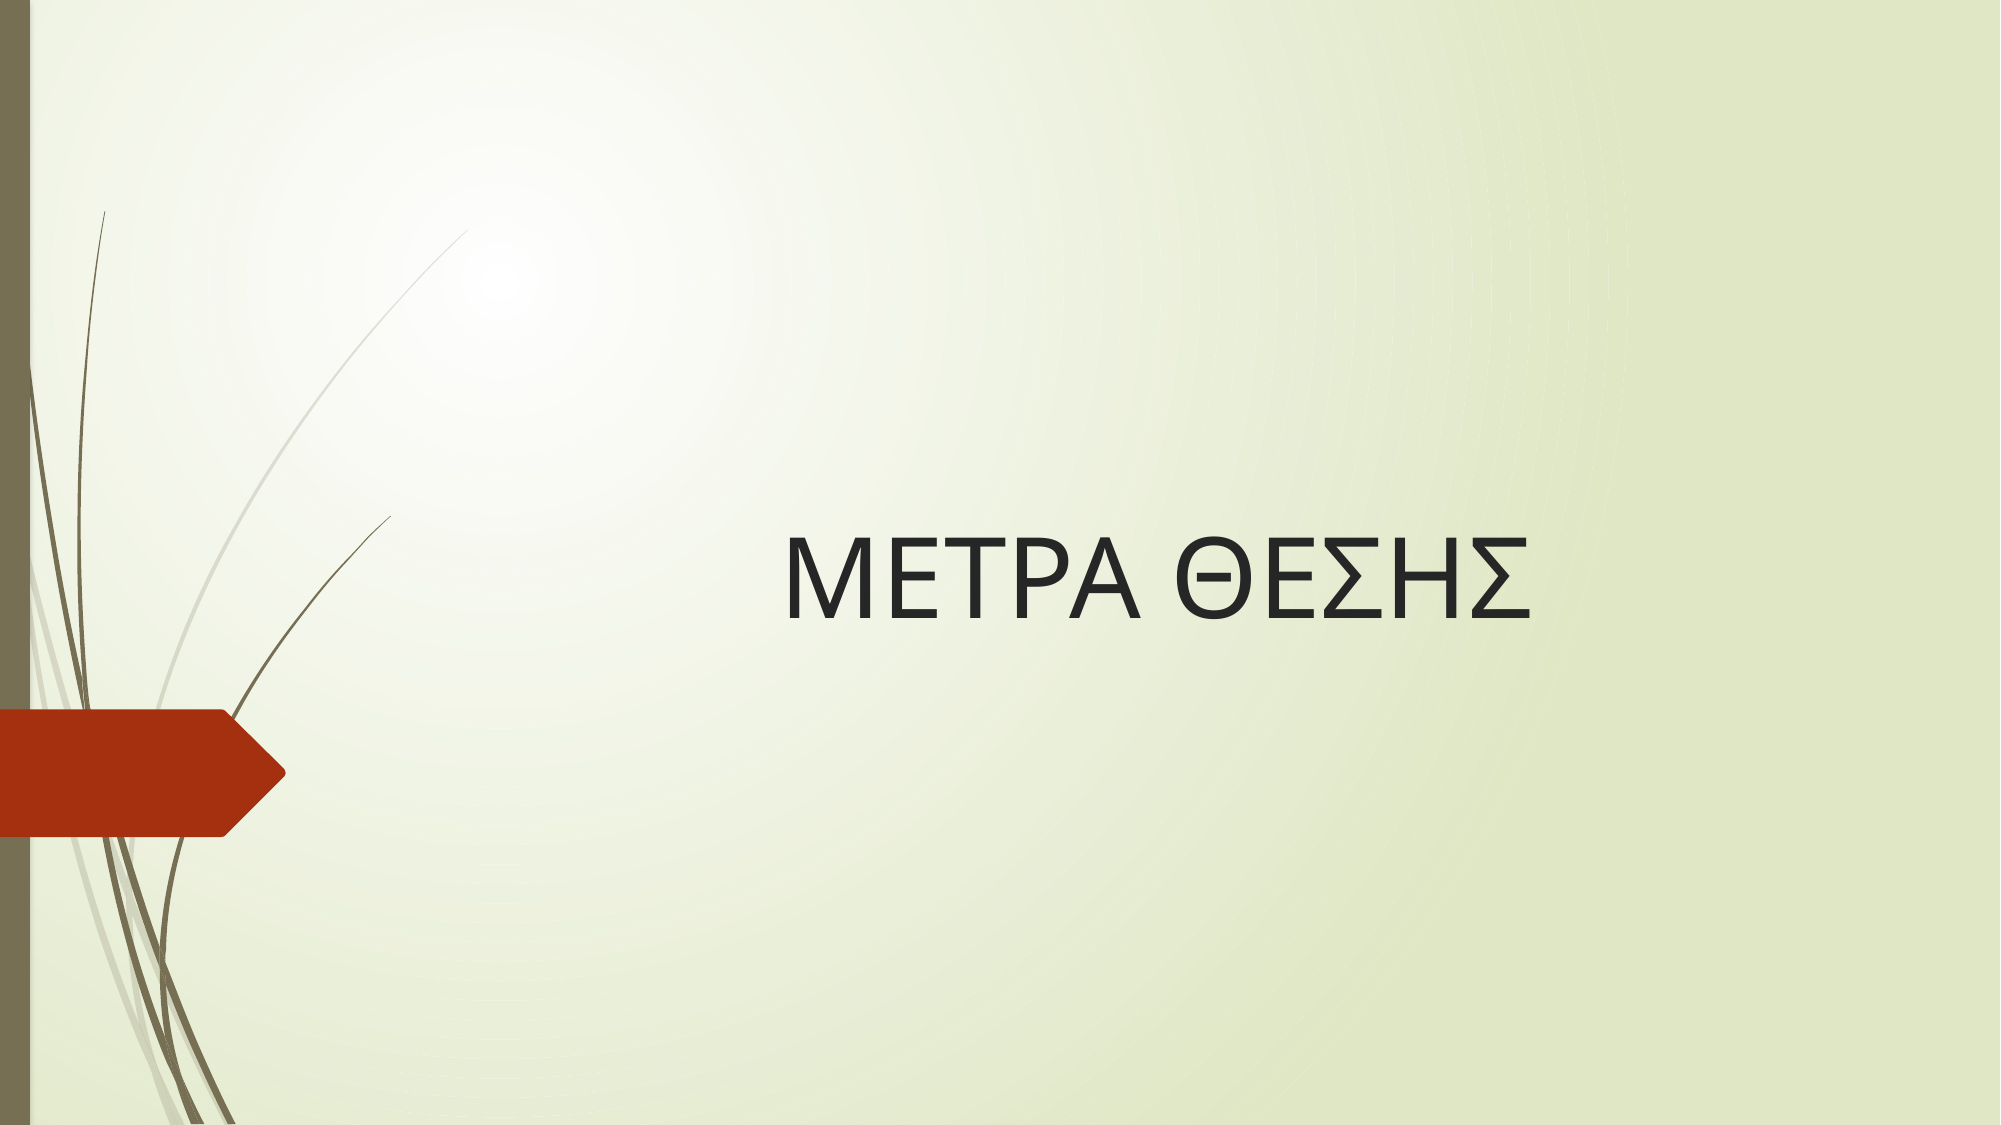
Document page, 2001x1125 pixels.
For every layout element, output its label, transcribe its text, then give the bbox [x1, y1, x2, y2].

title ΜΕΤΡΑ ΘΕΣΗΣ [424, 412, 1888, 784]
